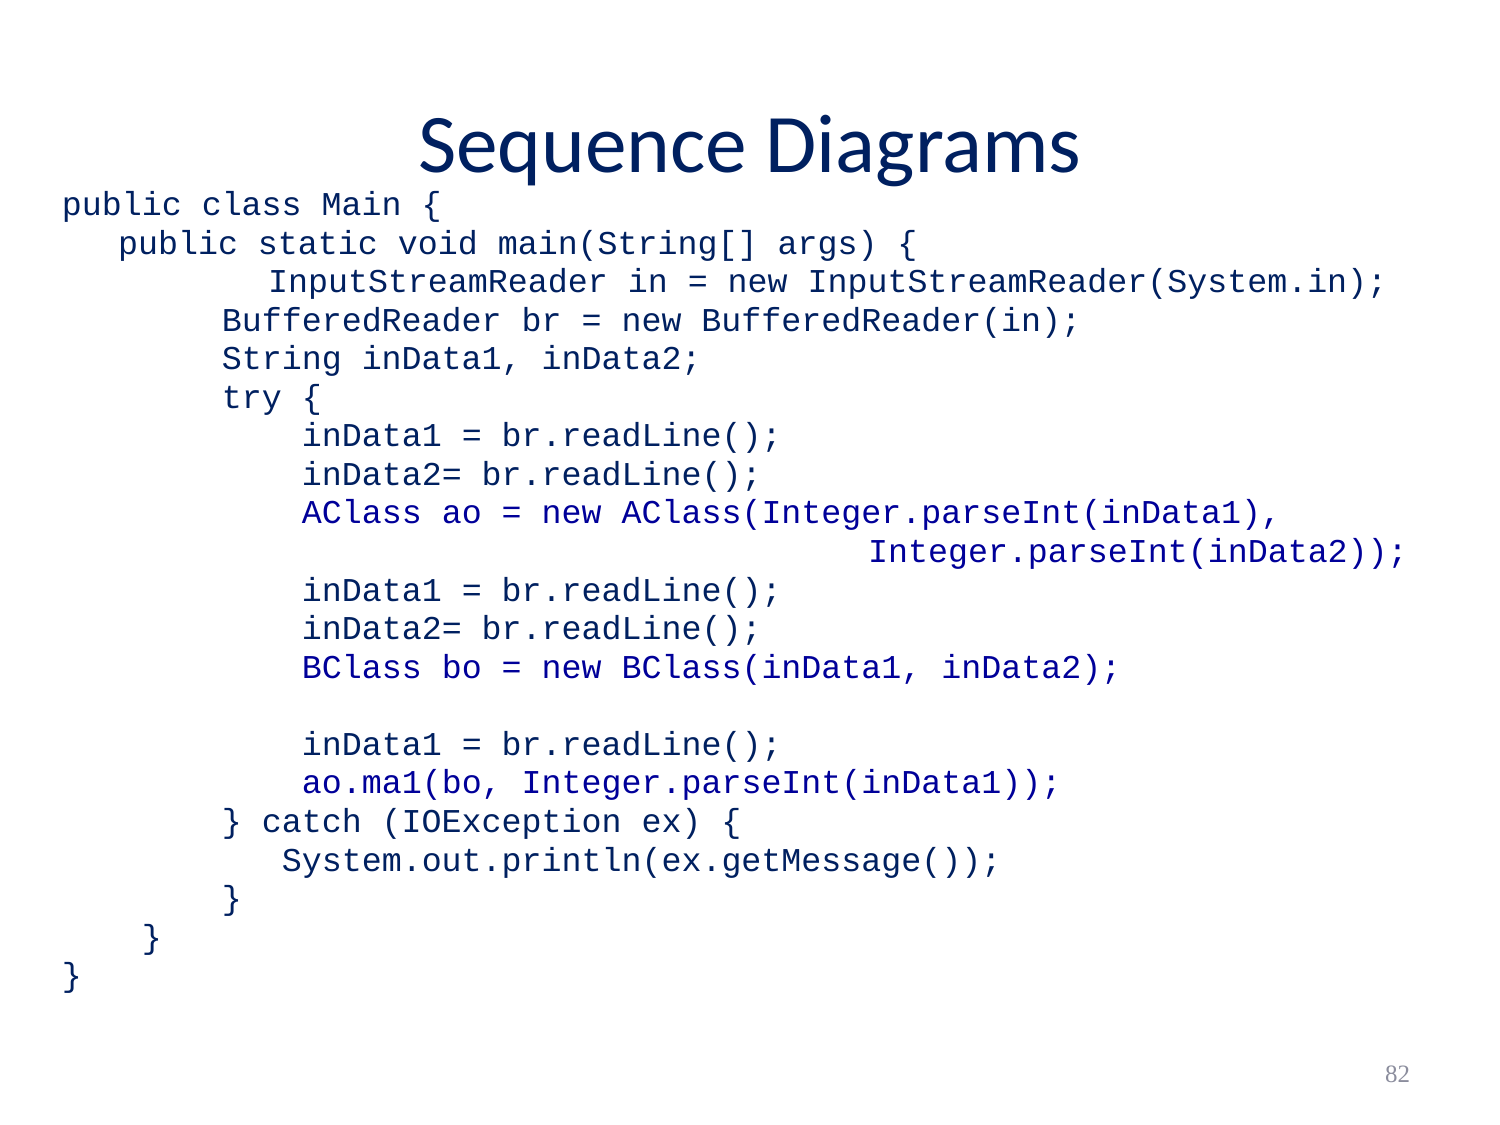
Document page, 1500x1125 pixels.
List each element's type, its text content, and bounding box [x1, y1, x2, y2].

title Sequence Diagrams [75, 45, 1425, 182]
slide_number 82 [1074, 1042, 1425, 1103]
list public class Main { public static void main(String[] args) { InputStreamReader in = new InputStreamReader(System.in); BufferedReader br = new BufferedReader(in); String inData1, inData2; try { inData1 = br.readLine(); inData2= br.readLine(); AClass ao = new AClass(Integer.parseInt(inData1), Integer.parseInt(inData2)); inData1 = br.readLine(); inData2= br.readLine(); BClass bo = new BClass(inData1, inData2); inData1 = br.readLine(); ao.ma1(bo, Integer.parseInt(inData1)); } catch (IOException ex) { System.out.println(ex.getMessage()); } } } [46, 182, 1489, 1032]
